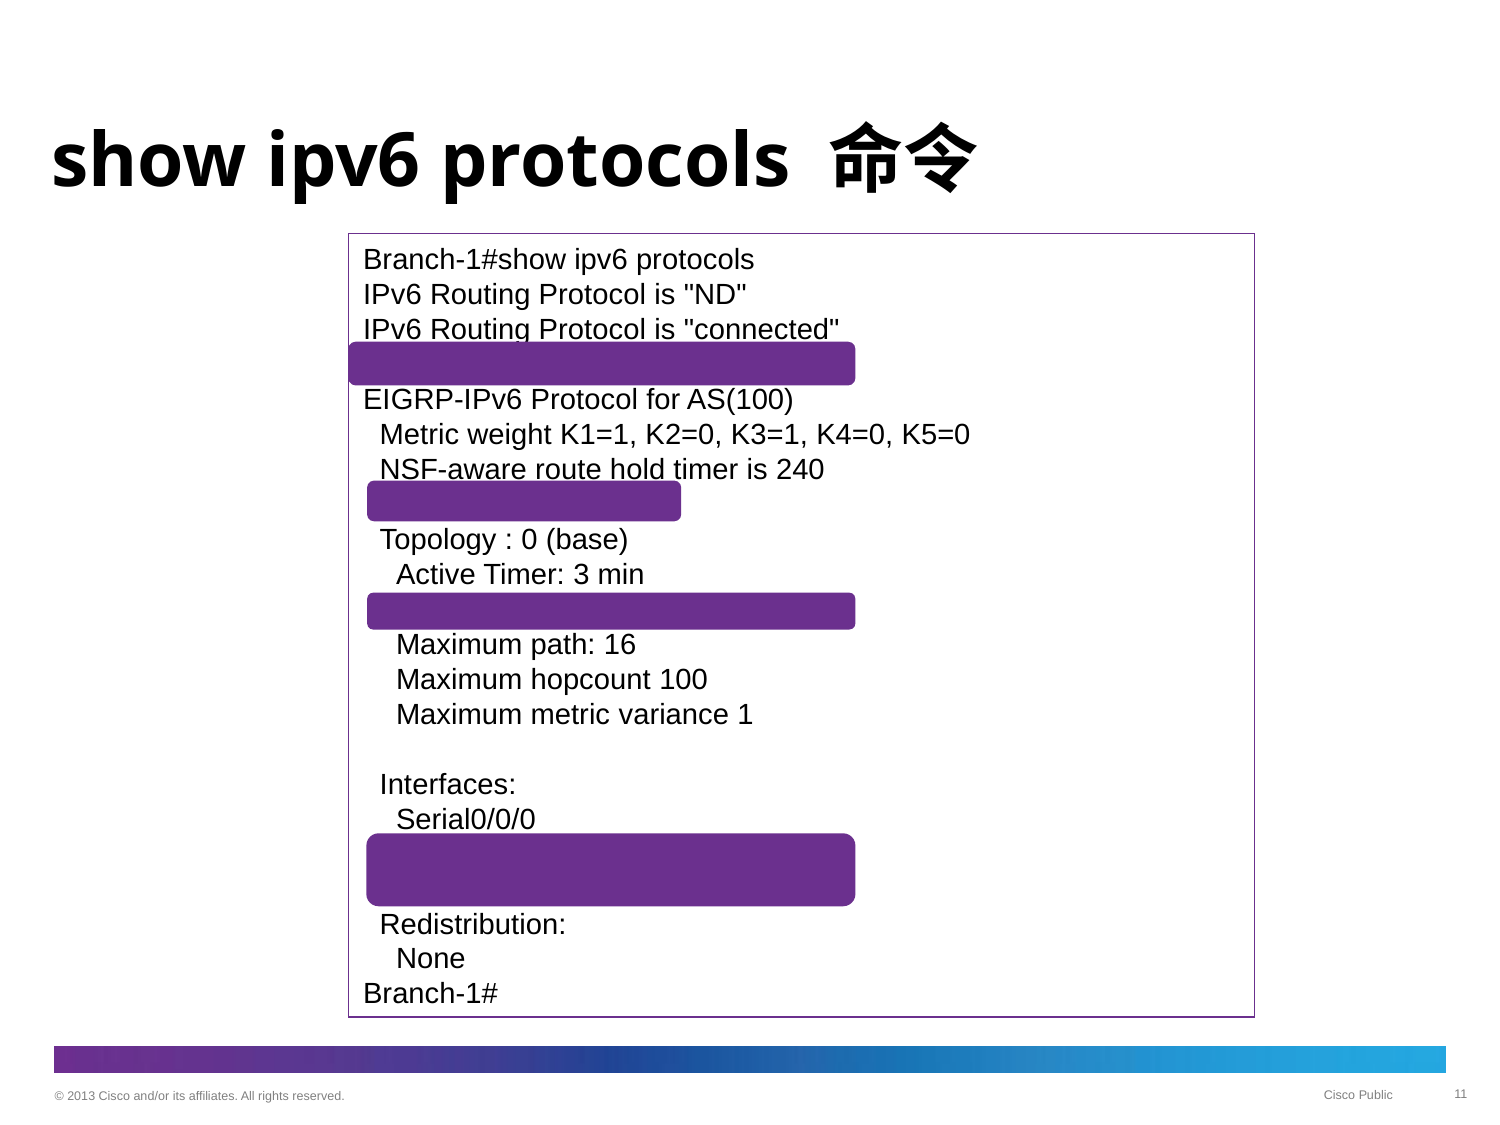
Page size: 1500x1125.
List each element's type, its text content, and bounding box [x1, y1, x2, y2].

text_box [364, 831, 858, 909]
picture [54, 1046, 1446, 1073]
text_box [364, 478, 684, 524]
title show ipv6 protocols 命令 [37, 70, 1447, 209]
text_box [365, 590, 858, 632]
text_box [346, 339, 858, 388]
text_box Branch-1#show ipv6 protocols IPv6 Routing Protocol is "ND" IPv6 Routing Protocol is "connected" IPv6 Routing Protocol is "eigrp 100" EIGRP-IPv6 Protocol for AS(100) Metric weight K1=1, K2=0, K3=1, K4=0, K5=0 NSF-aware route hold timer is 240 Router-ID: 1.1.1.1 Topology : 0 (base) Active Timer: 3 min Distance: internal 90 external 170 Maximum path: 16 Maximum hopcount 100 Maximum metric variance 1 Interfaces: Serial0/0/0 GigabitEthernet0/0 (passive) GigabitEthernet0/1 (passive) Redistribution: None Branch-1# [348, 233, 1255, 1018]
